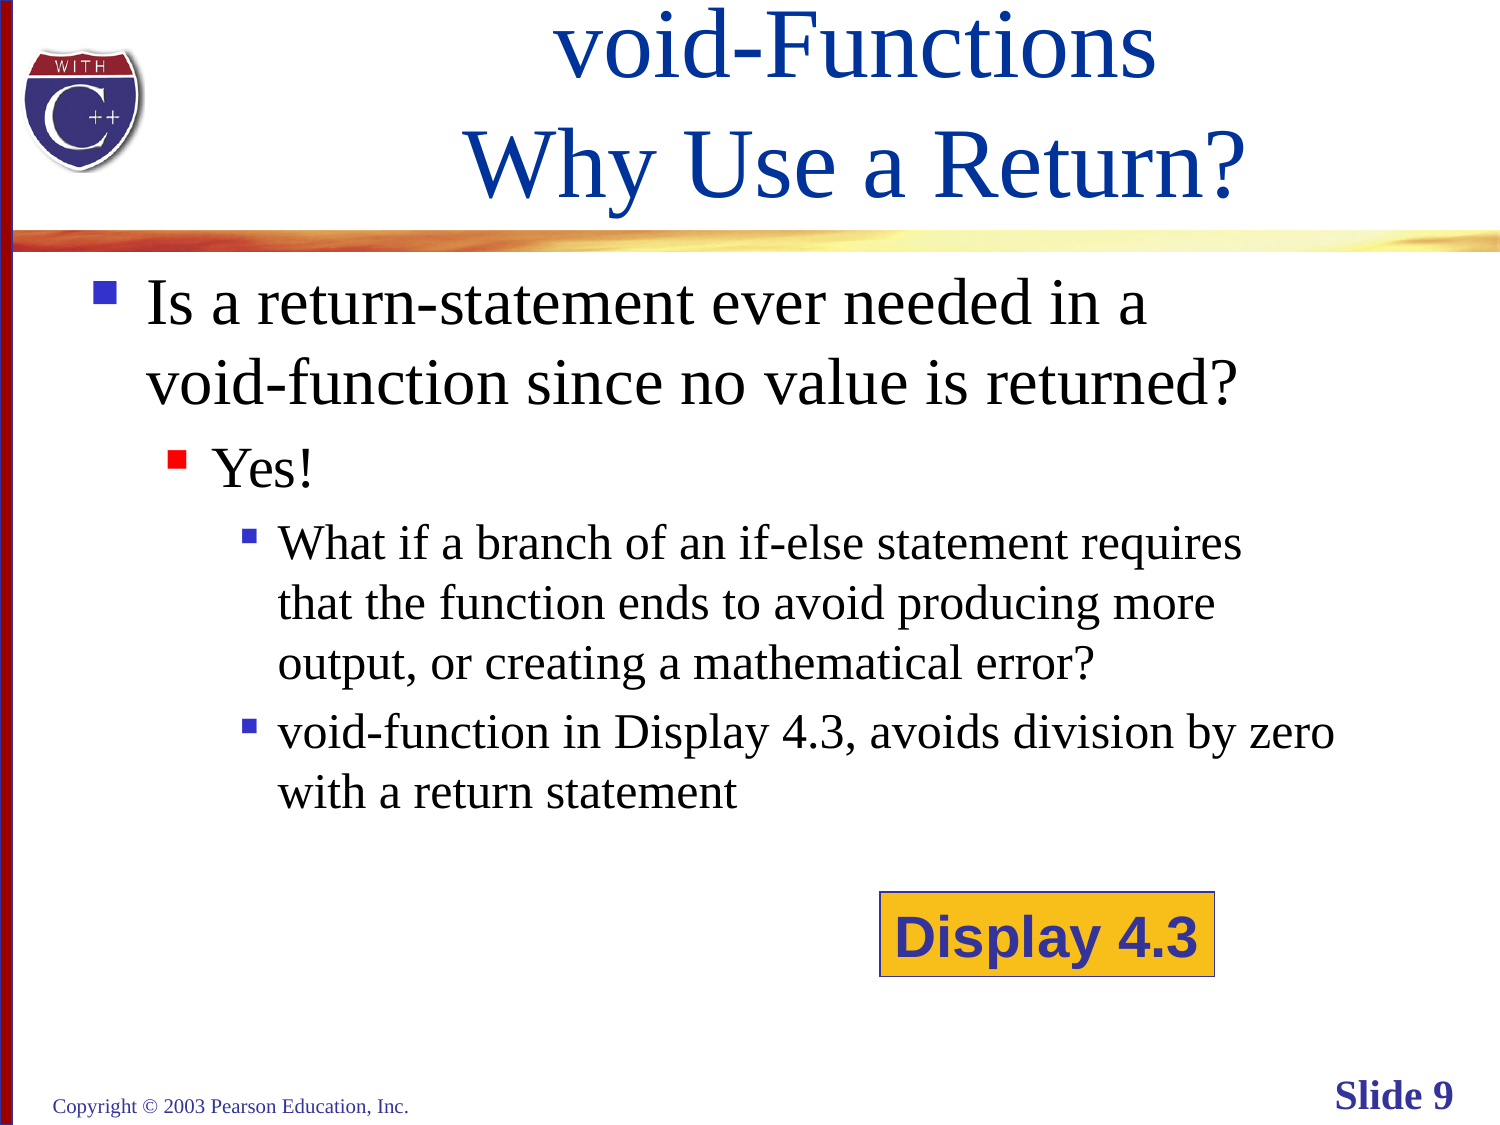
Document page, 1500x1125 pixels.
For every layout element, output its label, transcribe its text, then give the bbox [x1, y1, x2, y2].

picture [13, 230, 1500, 252]
text_box Display 4.3 [879, 891, 1215, 977]
picture [21, 46, 145, 173]
slide_number Slide 9 [1156, 1050, 1469, 1125]
list Is a return-statement ever needed in a void-function since no value is returned? Yes! What if a branch of an if-else statement requires that the function ends to avoid producing more output, or creating a mathematical error? void-function in Display 4.3, avoids division by zero with a return statement [75, 249, 1461, 1000]
footer Copyright © 2003 Pearson Education, Inc. [37, 1050, 1156, 1125]
title void-Functions Why Use a Return? [225, 12, 1488, 225]
